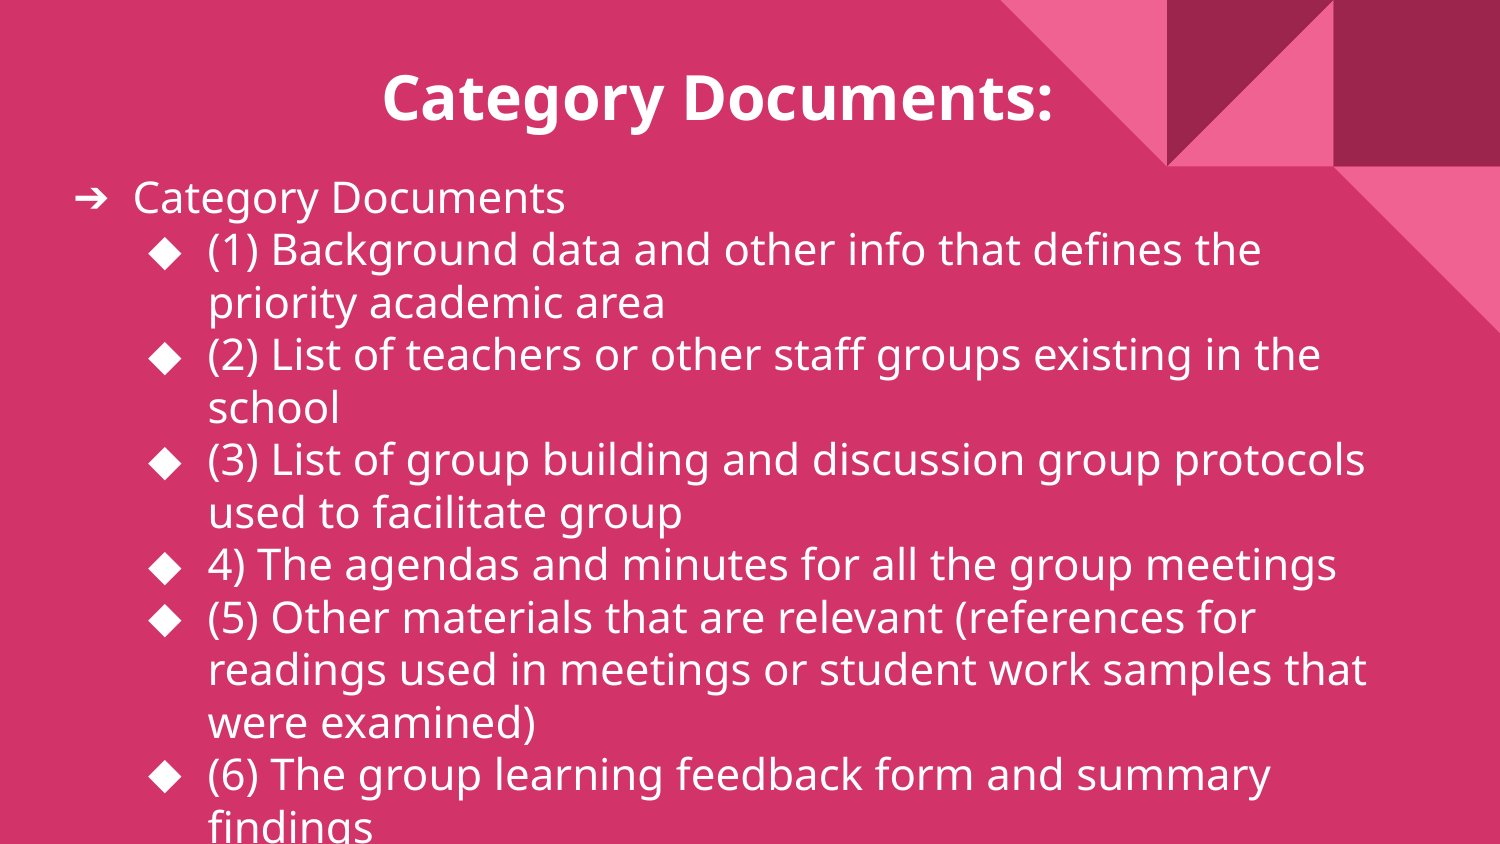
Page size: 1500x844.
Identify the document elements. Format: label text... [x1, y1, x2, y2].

text_box Category Documents: [76, 42, 1377, 154]
text_box Category Documents (1) Background data and other info that defines the priority academic area (2) List of teachers or other staff groups existing in the school (3) List of group building and discussion group protocols used to facilitate group 4) The agendas and minutes for all the group meetings (5) Other materials that are relevant (references for readings used in meetings or student work samples that were examined) (6) The group learning feedback form and summary findings [42, 154, 1430, 784]
